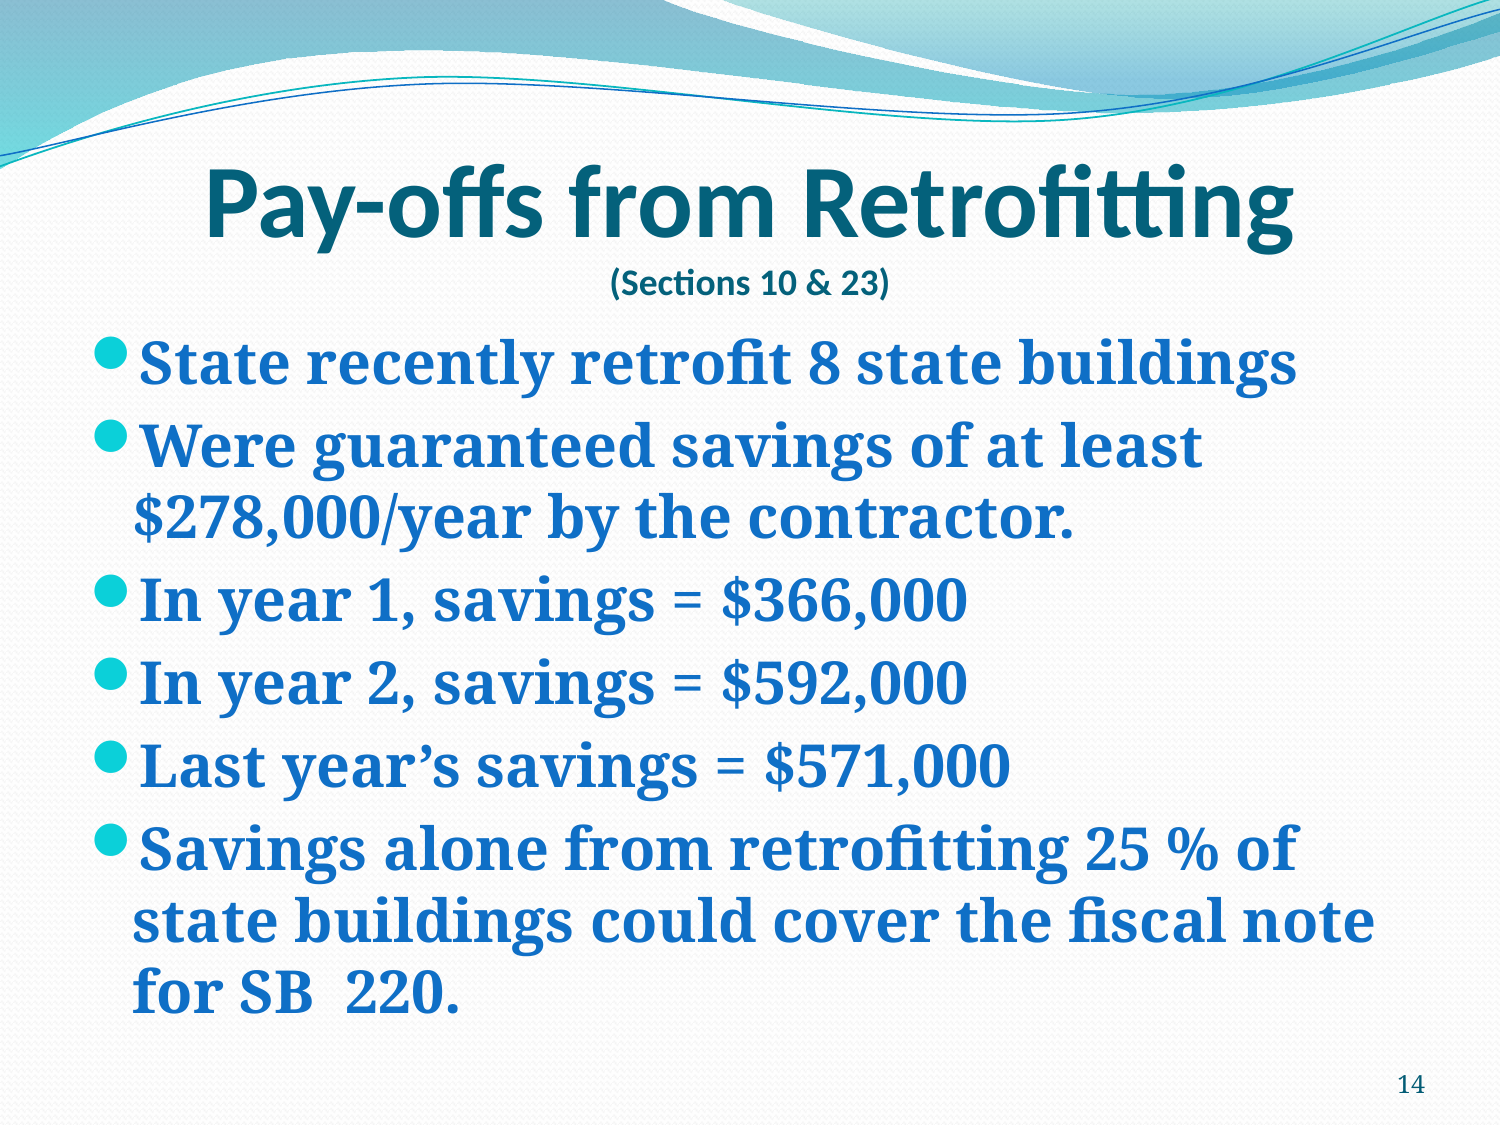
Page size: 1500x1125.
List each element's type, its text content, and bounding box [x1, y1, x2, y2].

list State recently retrofit 8 state buildings Were guaranteed savings of at least $278,000/year by the contractor. In year 1, savings = $366,000 In year 2, savings = $592,000 Last year’s savings = $571,000 Savings alone from retrofitting 25 % of state buildings could cover the fiscal note for SB 220. [75, 317, 1425, 1038]
title Pay-offs from Retrofitting (Sections 10 & 23) [75, 115, 1425, 303]
slide_number 14 [1299, 1042, 1425, 1103]
